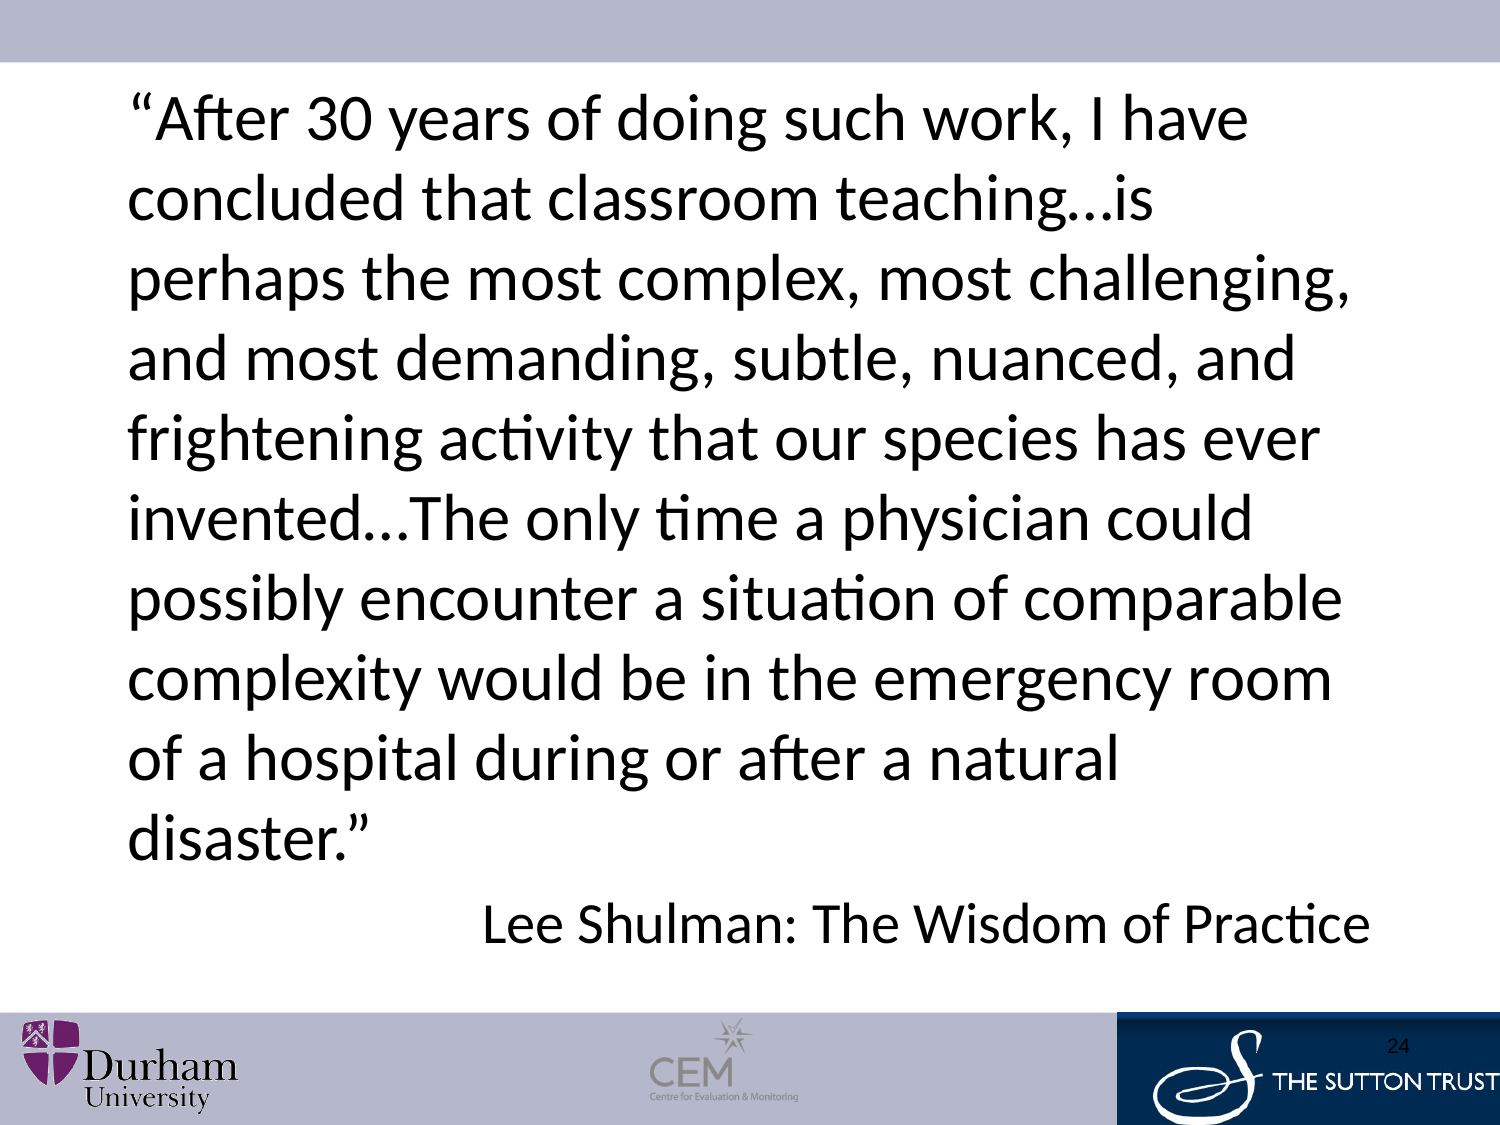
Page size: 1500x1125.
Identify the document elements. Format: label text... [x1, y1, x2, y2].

slide_number 24 [1074, 1024, 1426, 1101]
picture [650, 1018, 798, 1102]
picture [1117, 1011, 1500, 1125]
list “After 30 years of doing such work, I have concluded that classroom teaching…is perhaps the most complex, most challenging, and most demanding, subtle, nuanced, and frightening activity that our species has ever invented…The only time a physician could possibly encounter a situation of comparable complexity would be in the emergency room of a hospital during or after a natural disaster.” Lee Shulman: The Wisdom of Practice [111, 66, 1388, 988]
picture [0, 1009, 260, 1125]
